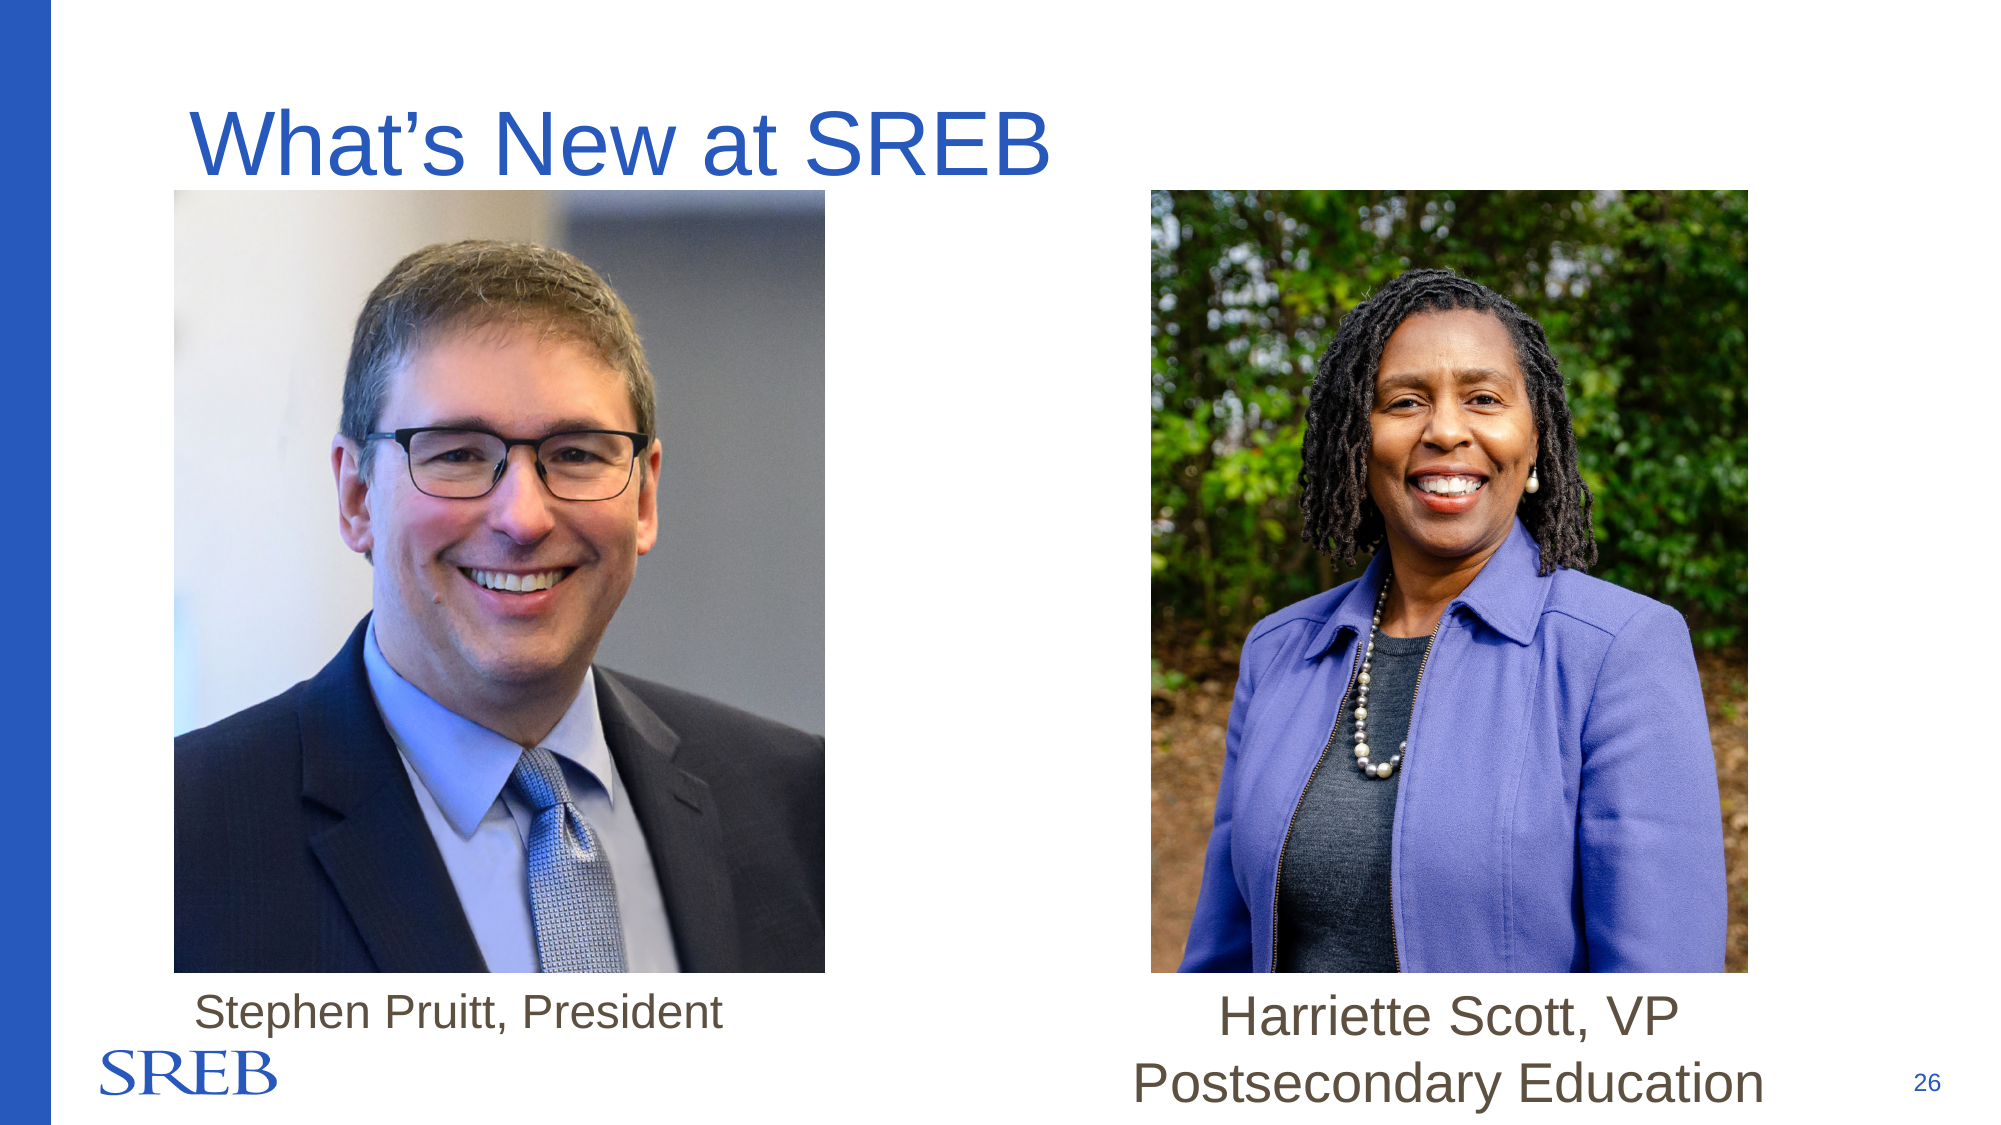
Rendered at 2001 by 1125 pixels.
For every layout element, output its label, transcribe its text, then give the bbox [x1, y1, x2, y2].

list Harriette Scott, VP Postsecondary Education [1036, 972, 1863, 1123]
title What’s New at SREB [174, 45, 1876, 233]
picture [0, 0, 2001, 1125]
slide_number 26 [1842, 1047, 1957, 1116]
list Stephen Pruitt, President [176, 980, 827, 1049]
